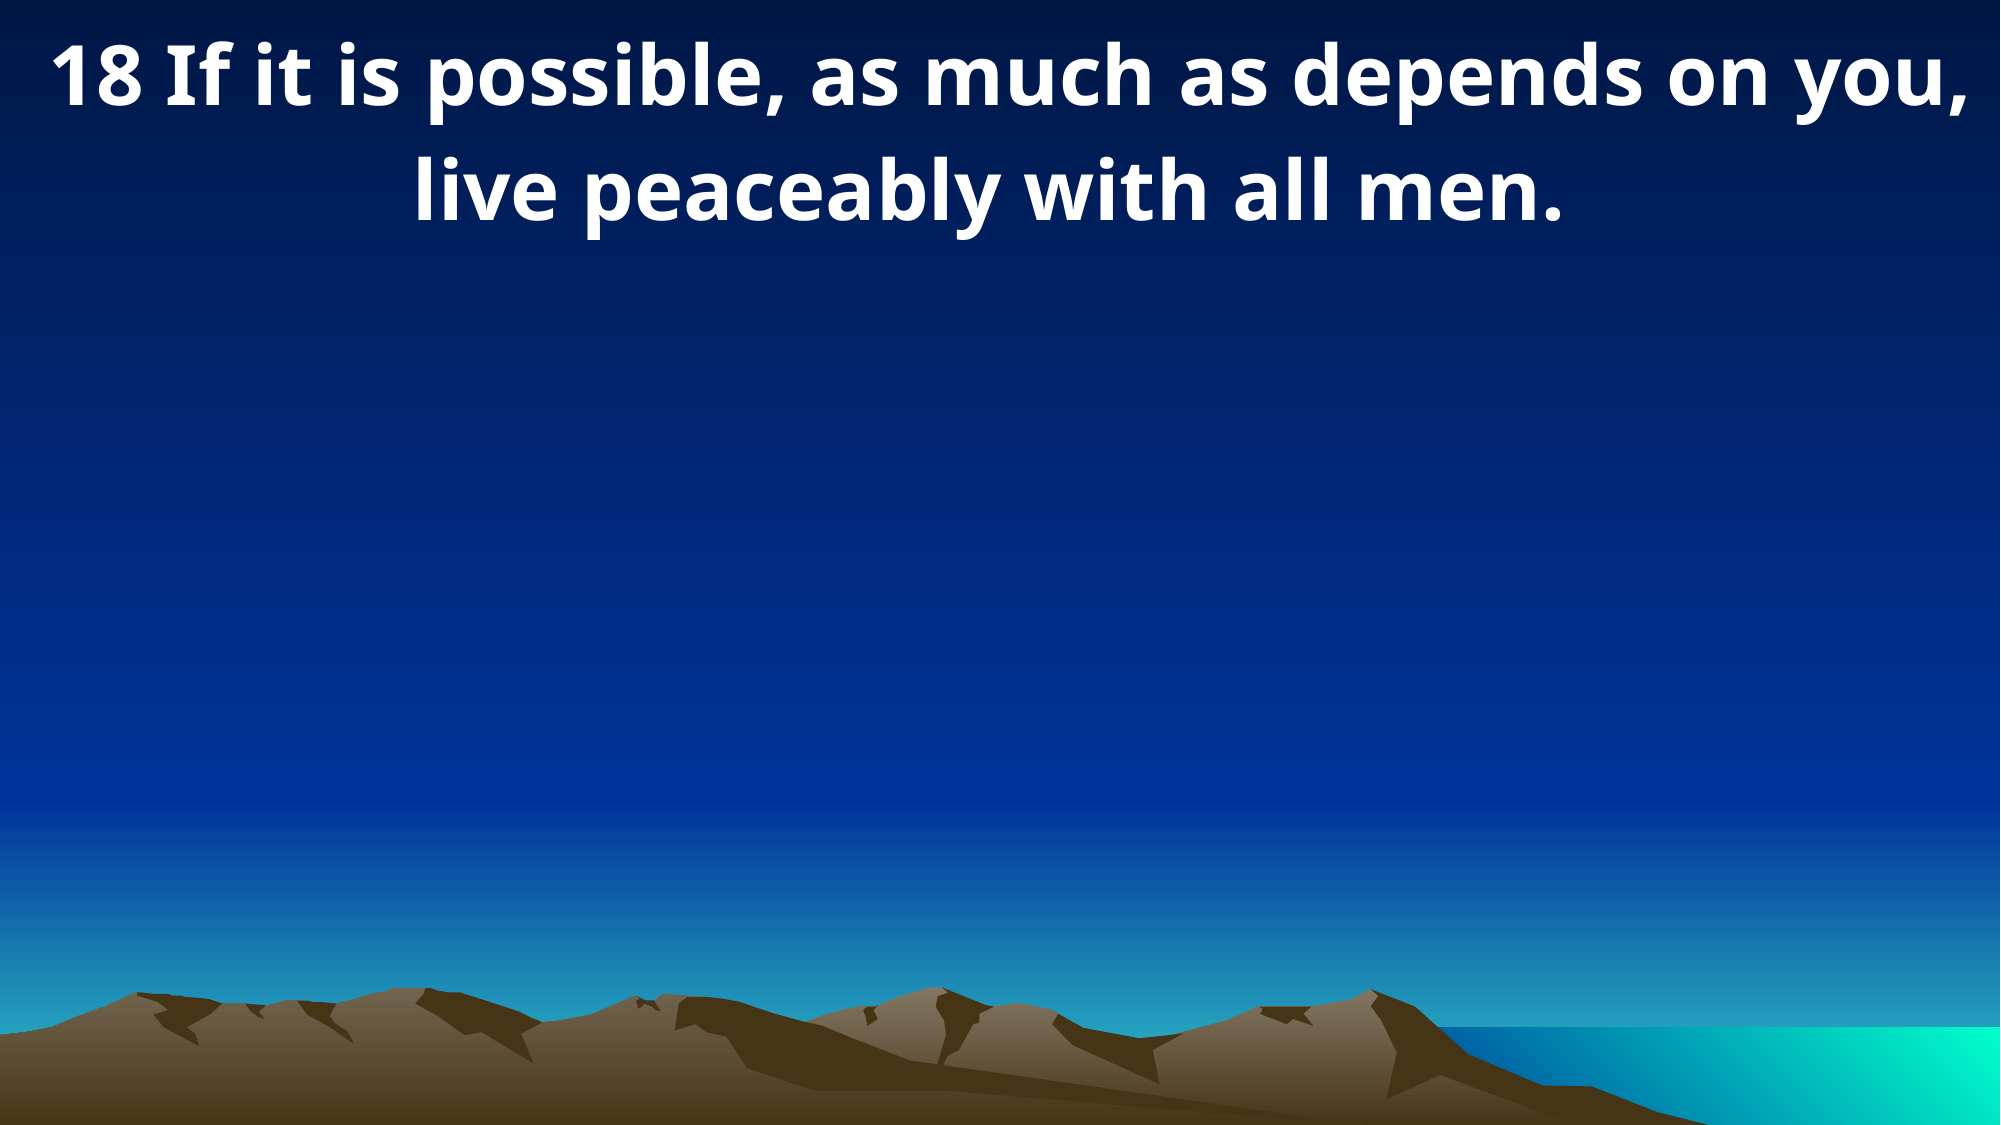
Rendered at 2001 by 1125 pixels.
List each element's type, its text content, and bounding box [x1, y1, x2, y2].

text_box 18 If it is possible, as much as depends on you, live peaceably with all men. [0, 0, 2000, 825]
